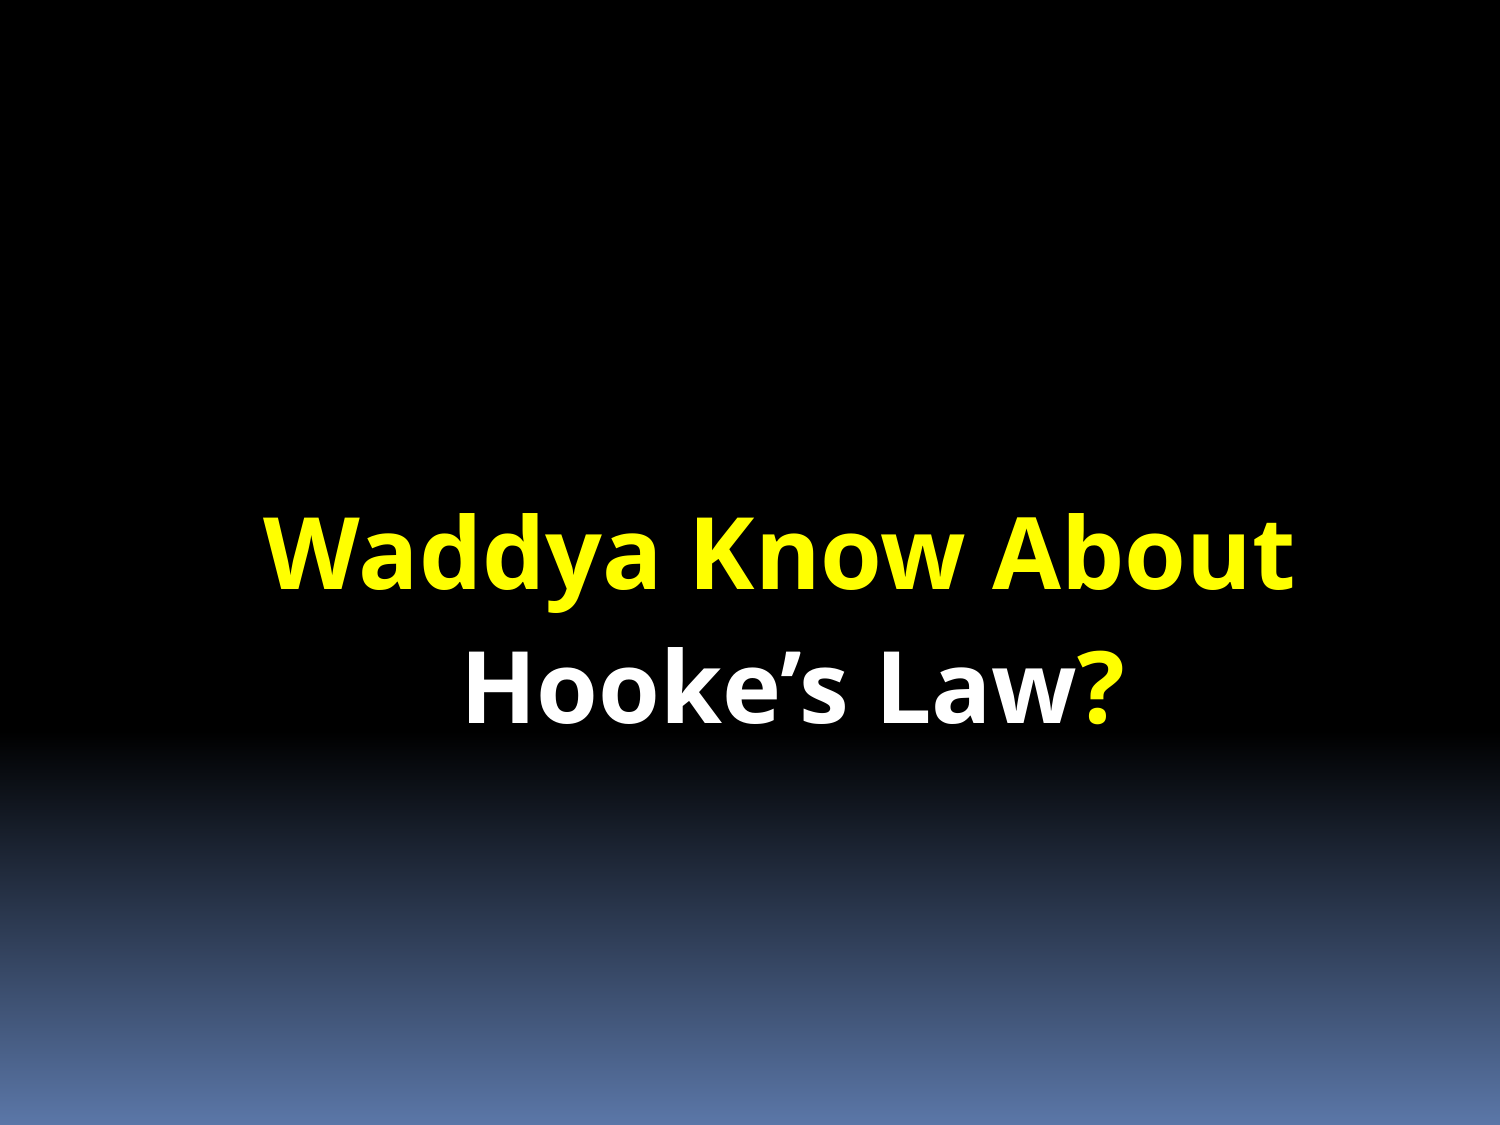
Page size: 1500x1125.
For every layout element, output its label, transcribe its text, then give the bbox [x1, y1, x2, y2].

list Waddya Know About Hooke’s Law? [150, 292, 1425, 1043]
